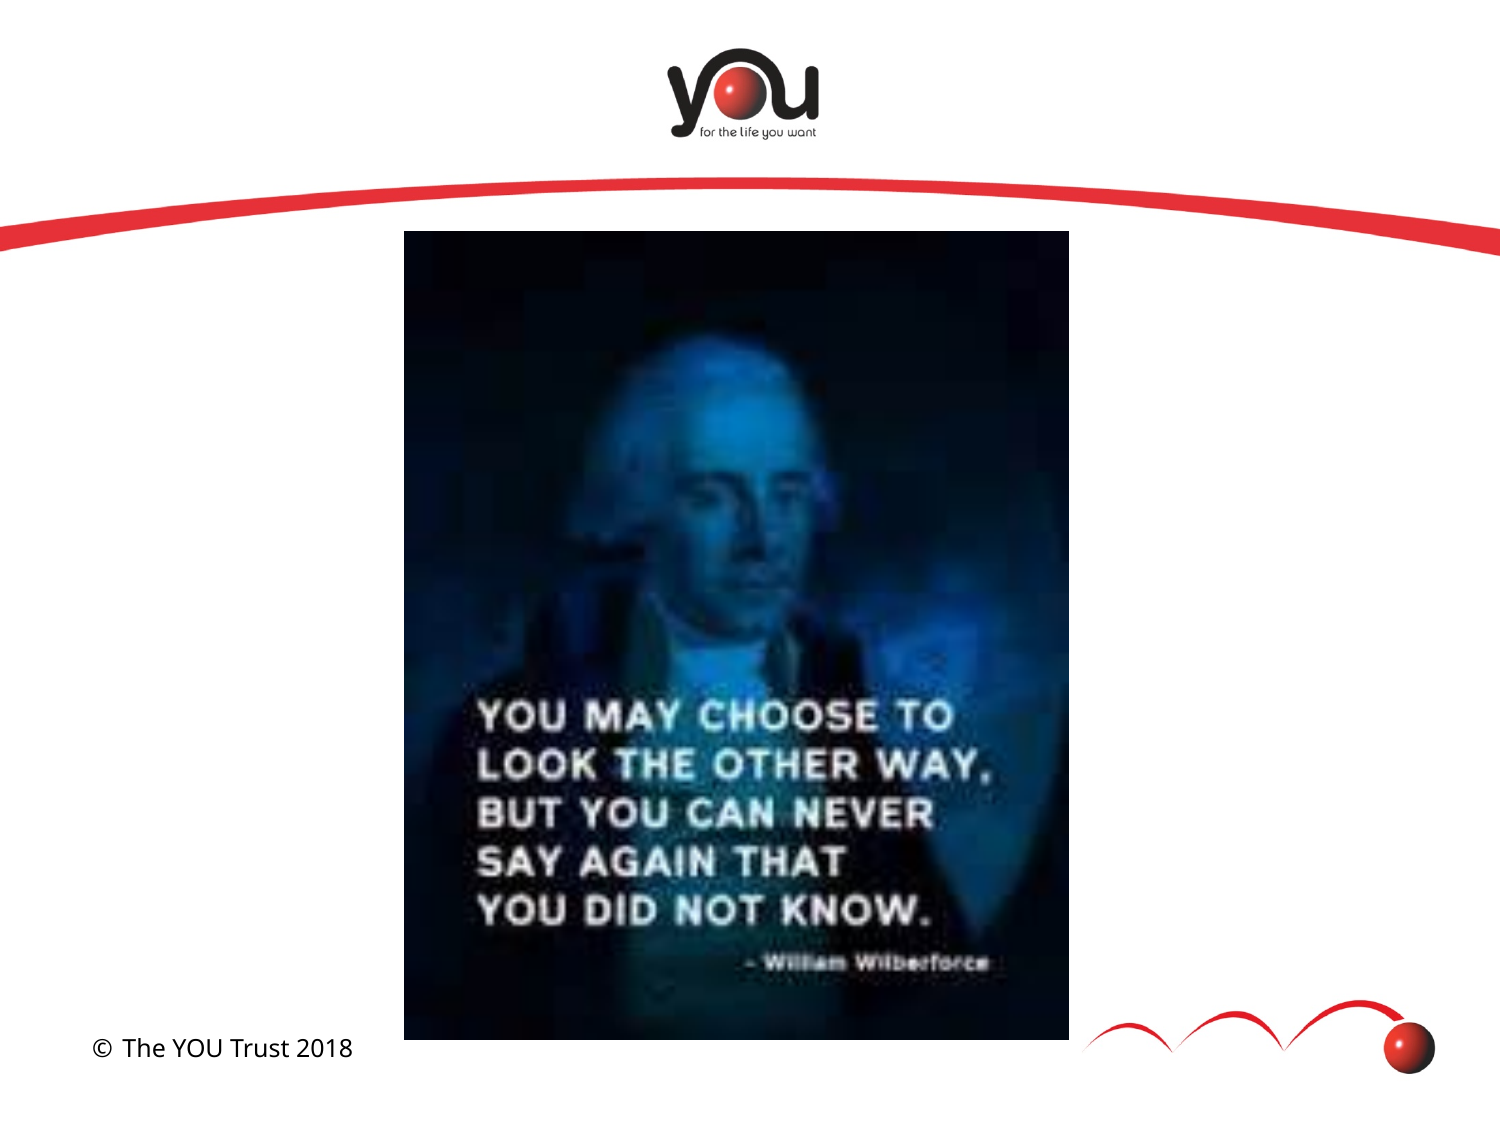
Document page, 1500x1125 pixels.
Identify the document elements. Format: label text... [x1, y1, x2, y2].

picture [0, 0, 1500, 1125]
text_box © The YOU Trust 2018 [77, 1012, 408, 1072]
